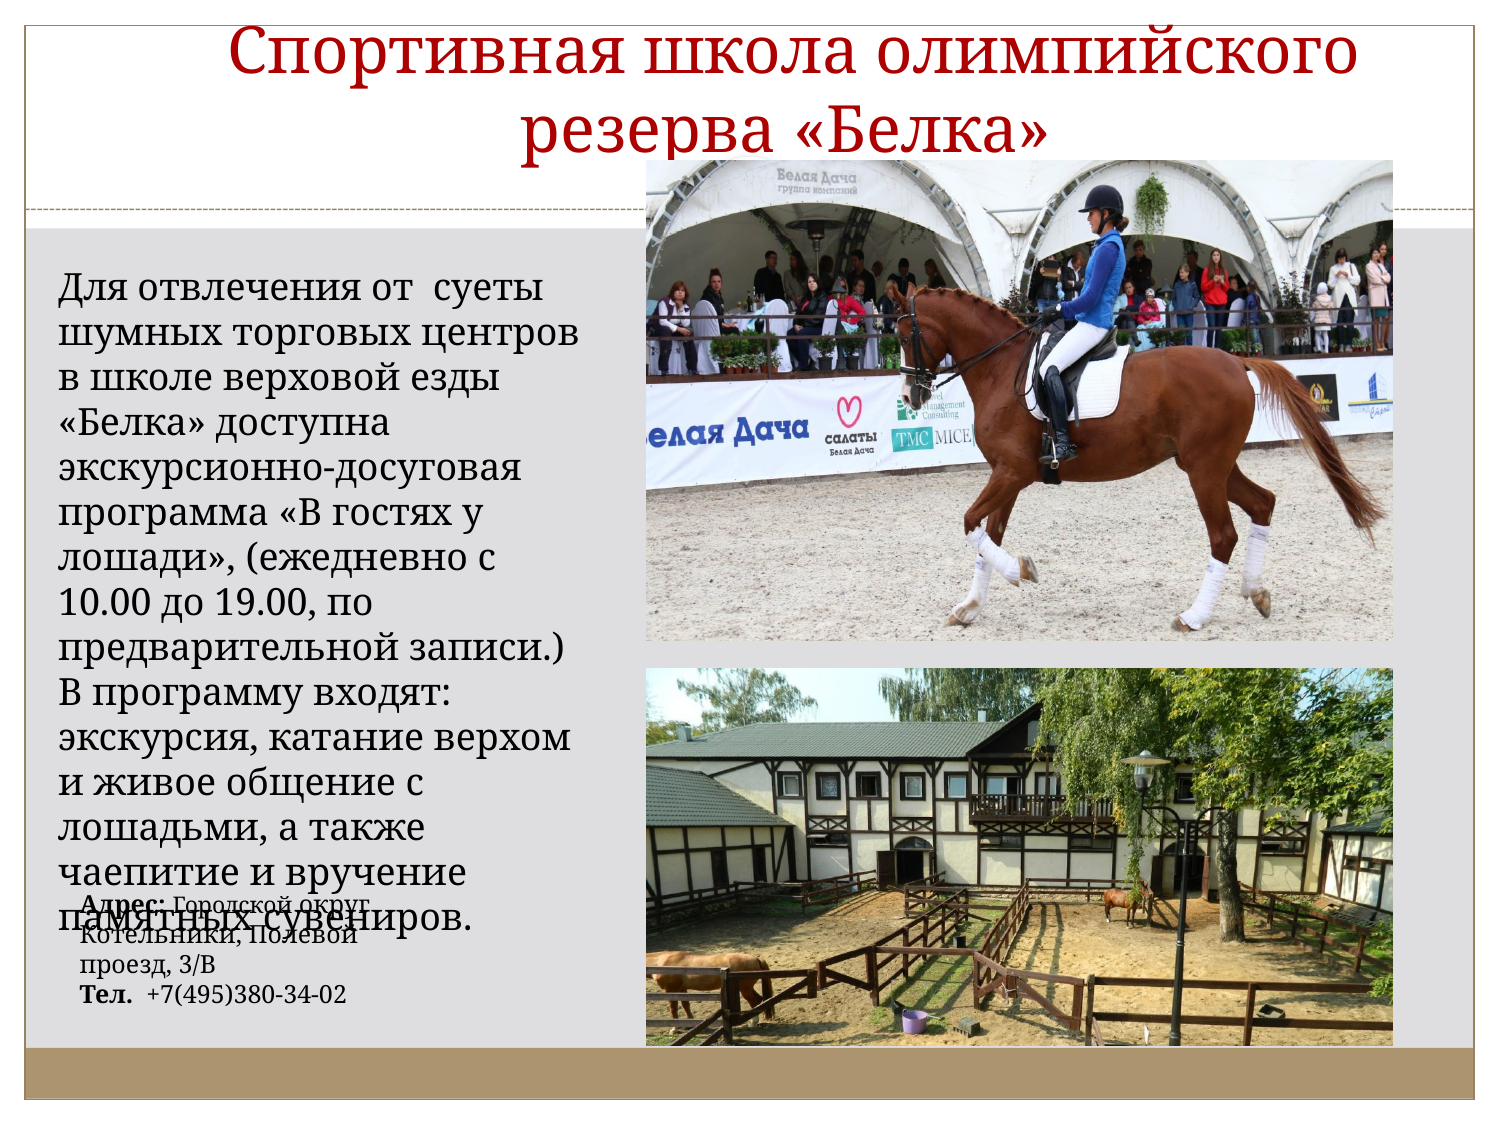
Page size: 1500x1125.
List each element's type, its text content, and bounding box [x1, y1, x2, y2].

text_box Адрес: Городской округ Котельники, Полевой проезд, 3/В Тел. +7(495)380-34-02 [64, 946, 455, 1016]
text_box Для отвлечения от суеты шумных торговых центров в школе верховой езды «Белка» доступна экскурсионно-досуговая программа «В гостях у лошади», (ежедневно с 10.00 до 19.00, по предварительной записи.) В программу входят: экскурсия, катание верхом и живое общение с лошадьми, а также чаепитие и вручение памятных сувениров. [43, 255, 609, 946]
picture [645, 668, 1393, 1047]
picture [645, 160, 1393, 642]
title Спортивная школа олимпийского резерва «Белка» [93, 0, 1496, 173]
